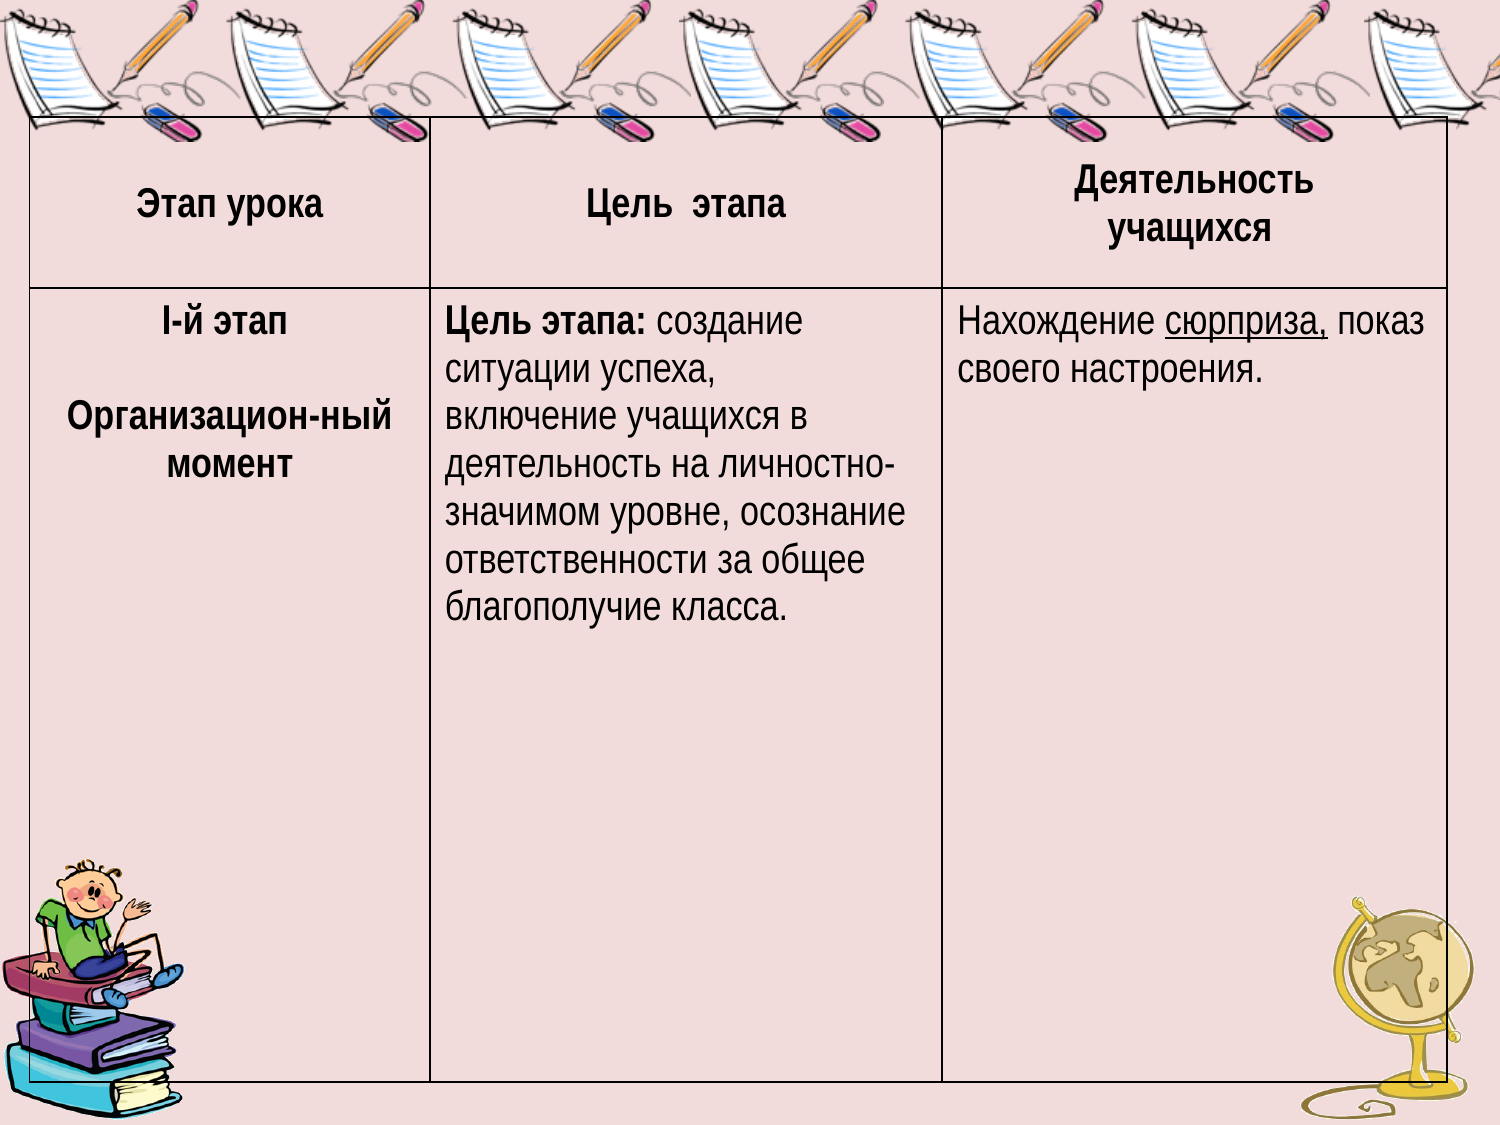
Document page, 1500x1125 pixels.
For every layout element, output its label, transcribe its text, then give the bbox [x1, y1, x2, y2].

table_header Деятельность учащихся [943, 118, 1446, 287]
picture [0, 858, 190, 1125]
picture [0, 0, 1500, 142]
table_header Цель этапа [431, 118, 941, 287]
table_header Этап урока [30, 118, 429, 287]
picture [1284, 887, 1500, 1125]
table_cell Нахождение сюрприза, показ своего настроения. [943, 289, 1446, 1081]
table_cell I-й этап Организацион-ный момент [30, 289, 429, 1081]
table_cell Цель этапа: создание ситуации успеха, включение учащихся в деятельность на личностно-значимом уровне, осознание ответственности за общее благополучие класса. [431, 289, 941, 1081]
